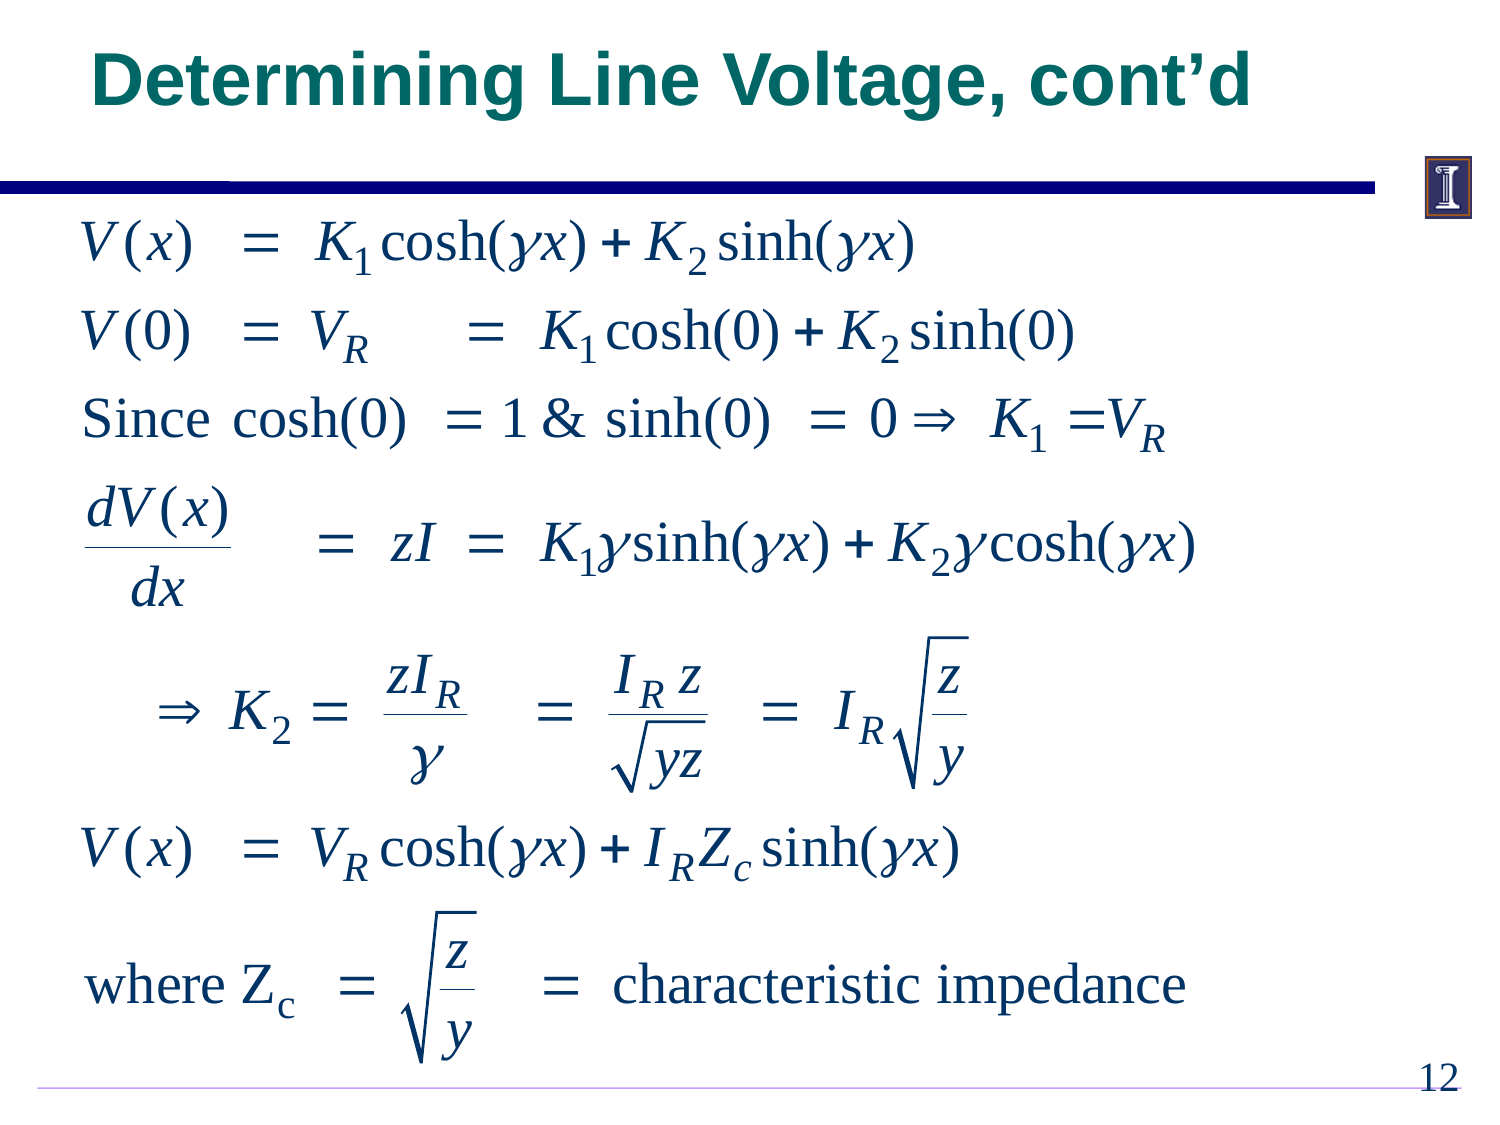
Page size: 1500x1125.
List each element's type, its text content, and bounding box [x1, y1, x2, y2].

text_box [74, 209, 1201, 1125]
slide_number 11 [1204, 1037, 1476, 1113]
picture [1424, 156, 1472, 219]
title Determining Line Voltage, cont’d [74, 12, 1388, 151]
